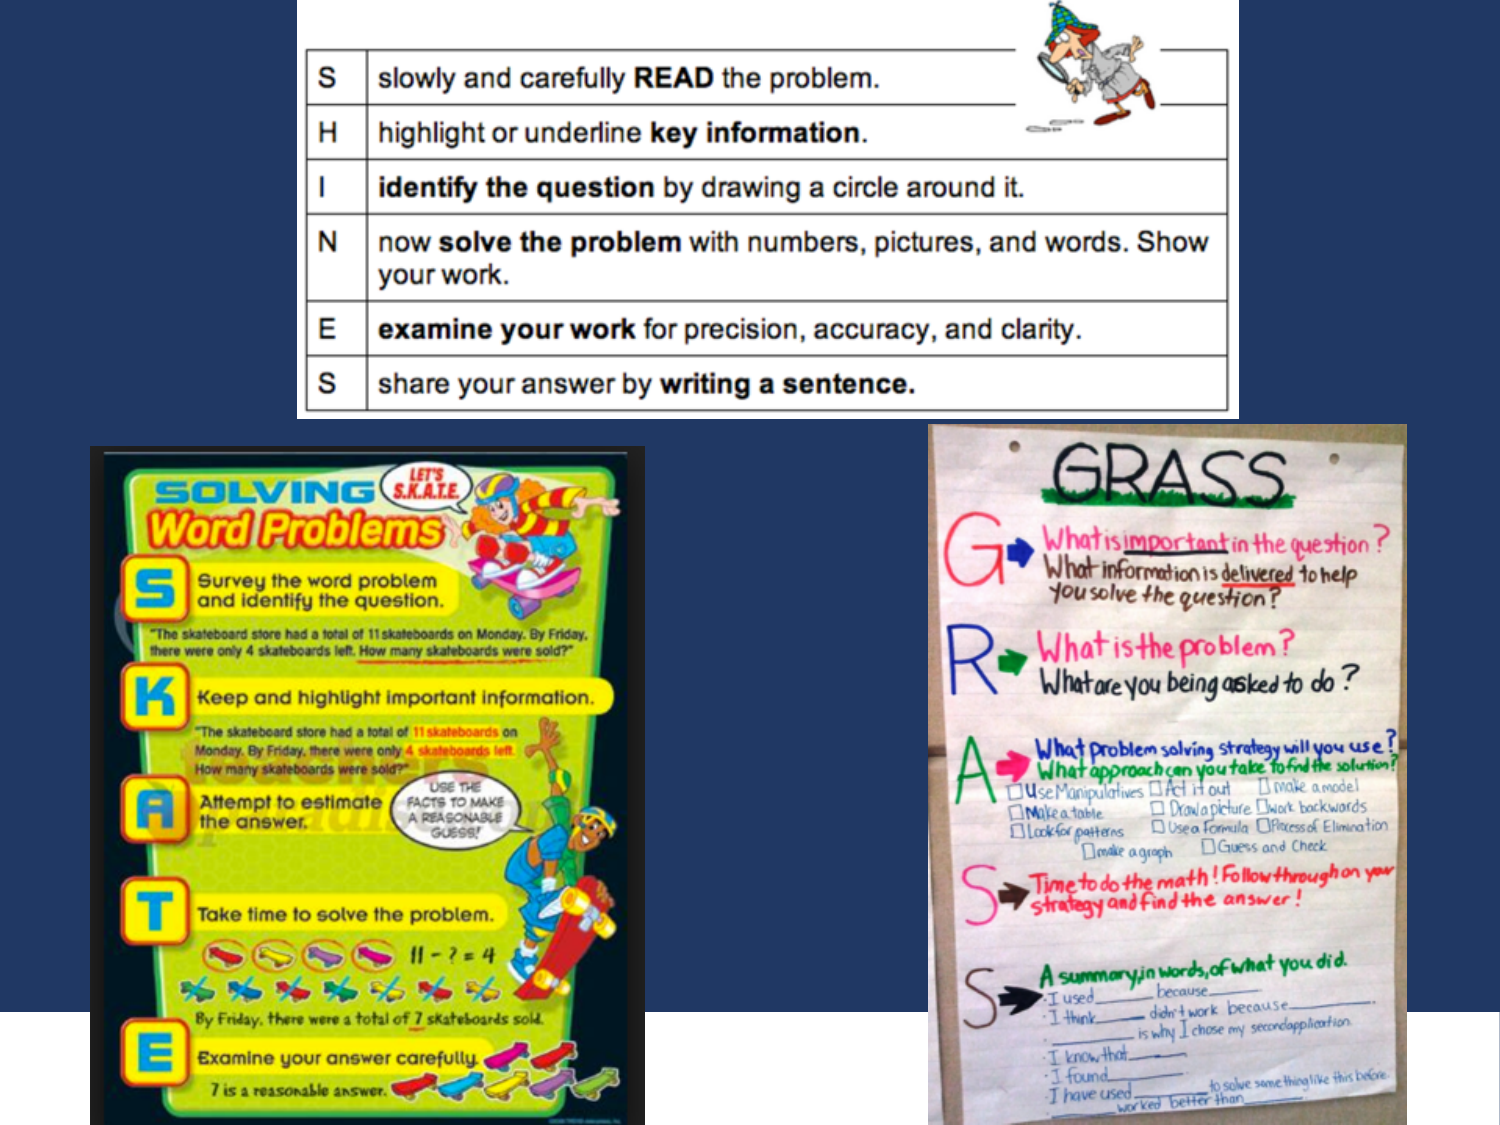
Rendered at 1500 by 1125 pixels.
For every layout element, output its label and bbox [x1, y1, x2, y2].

picture [928, 424, 1407, 1125]
picture [297, 0, 1239, 419]
picture [90, 446, 645, 1125]
